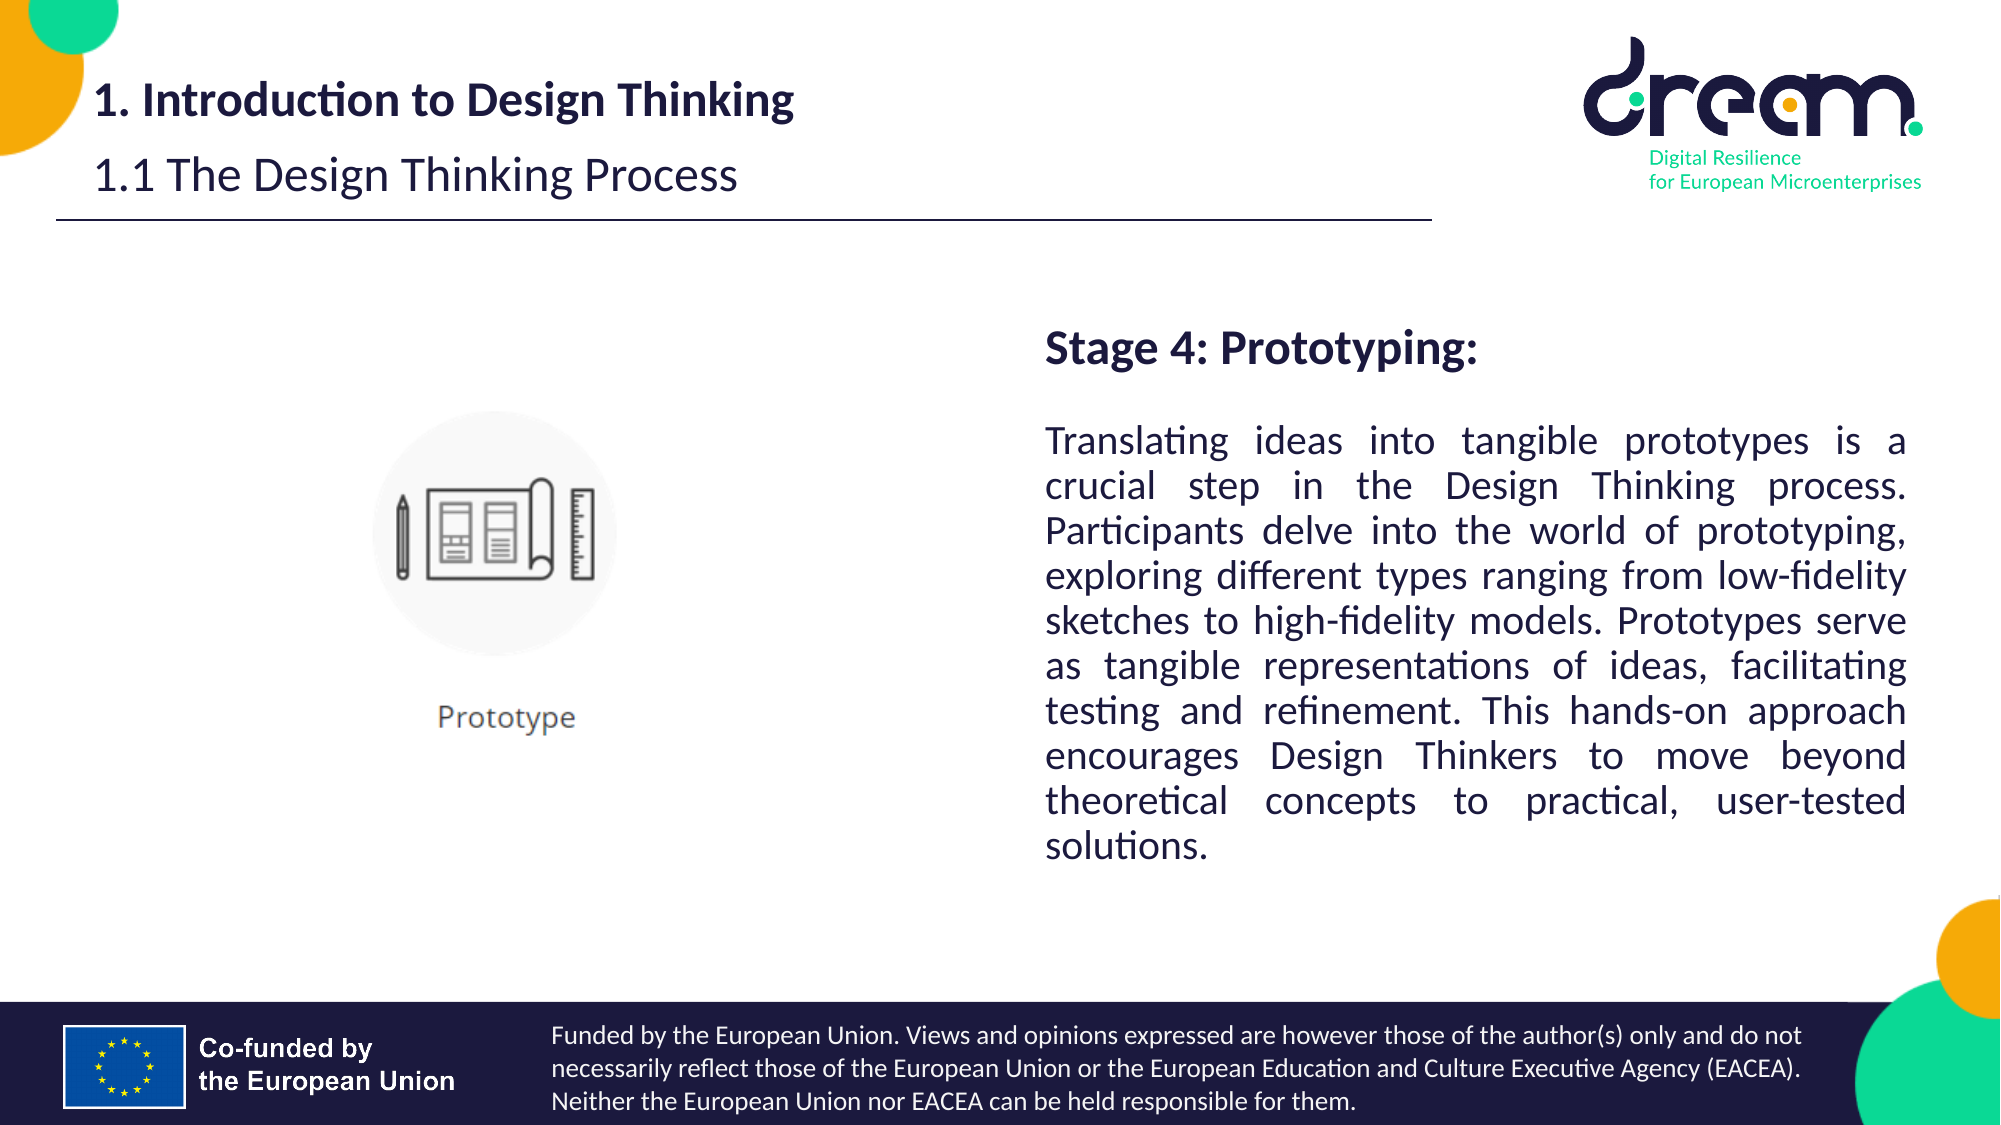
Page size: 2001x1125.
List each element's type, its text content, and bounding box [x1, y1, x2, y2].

picture [56, 1022, 480, 1112]
picture [1583, 28, 1923, 200]
picture [0, 0, 155, 175]
picture [344, 360, 657, 765]
list Translating ideas into tangible prototypes is a crucial step in the Design Thinking process. Participants delve into the world of prototyping, exploring different types ranging from low-fidelity sketches to high-fidelity models. Prototypes serve as tangible representations of ideas, facilitating testing and refinement. This hands-on approach encourages Design Thinkers to move beyond theoretical concepts to practical, user-tested solutions. [1030, 411, 1923, 956]
picture [1847, 895, 2000, 1125]
list Stage 4: Prototyping: [1030, 247, 1923, 383]
list 1. Introduction to Design Thinking 1.1 The Design Thinking Process [77, 74, 1411, 210]
